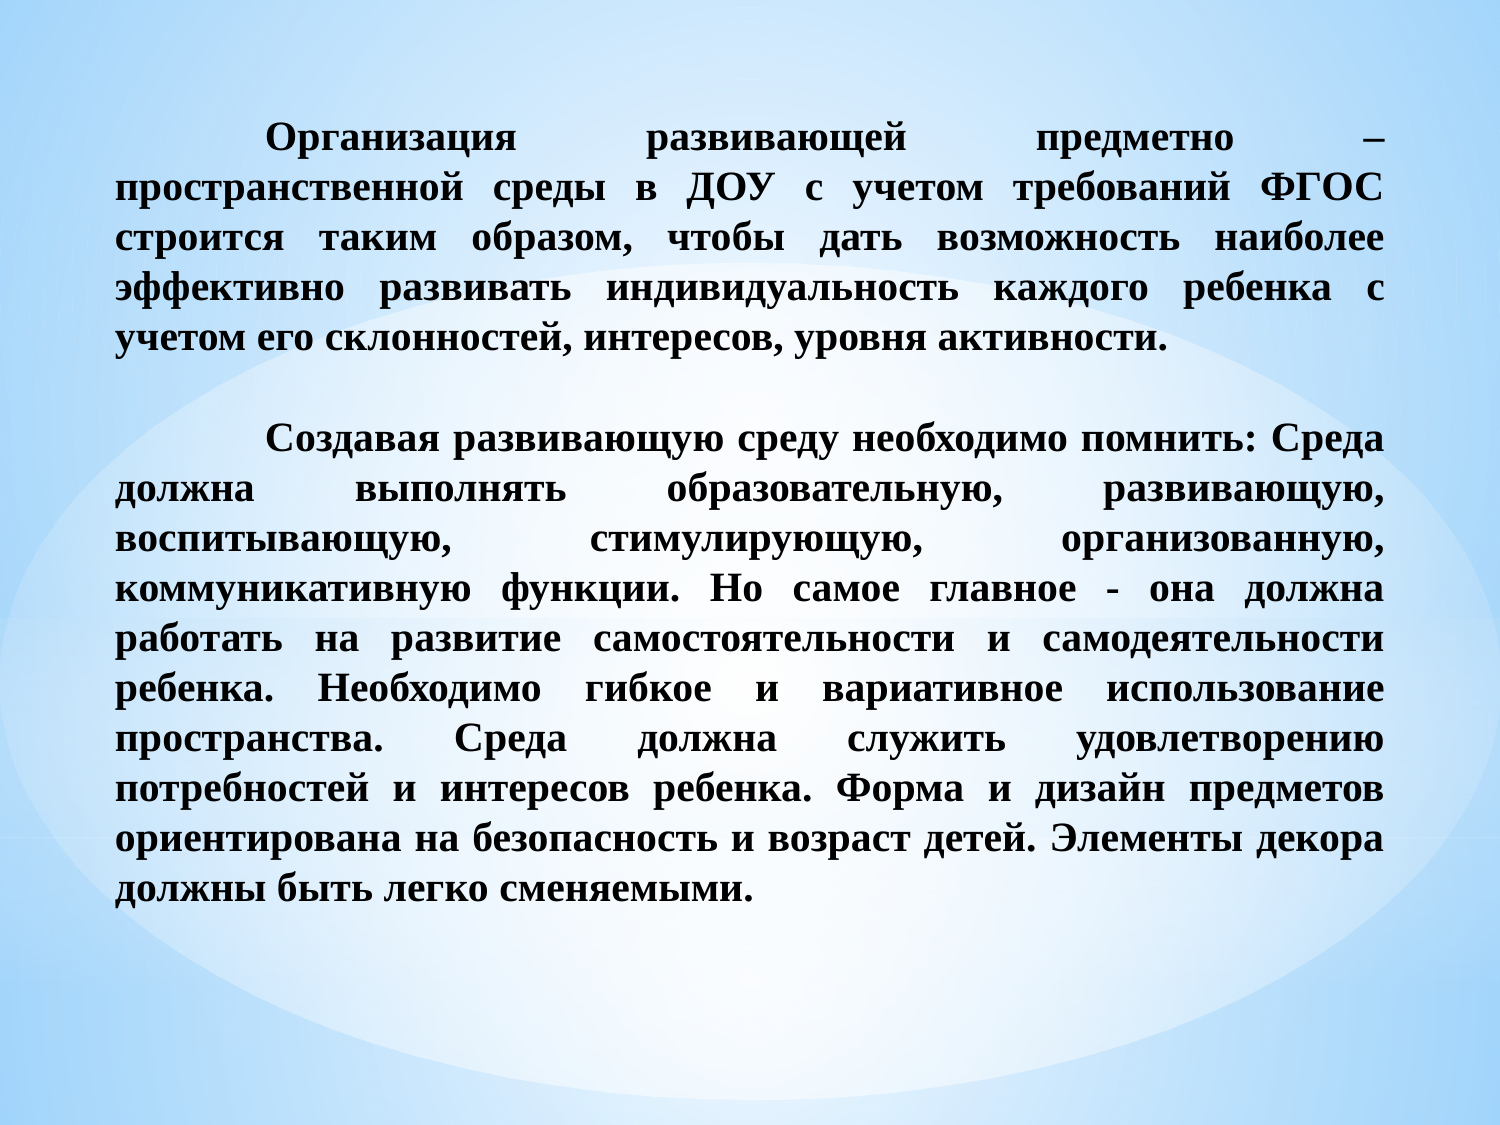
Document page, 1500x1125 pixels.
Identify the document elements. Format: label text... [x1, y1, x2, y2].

text_box Организация развивающей предметно – пространственной среды в ДОУ с учетом требований ФГОС строится таким образом, чтобы дать возможность наиболее эффективно развивать индивидуальность каждого ребенка с учетом его склонностей, интересов, уровня активности. Создавая развивающую среду необходимо помнить: Среда должна выполнять образовательную, развивающую, воспитывающую, стимулирующую, организованную, коммуникативную функции. Но самое главное - она должна работать на развитие самостоятельности и самодеятельности ребенка. Необходимо гибкое и вариативное использование пространства. Среда должна служить удовлетворению потребностей и интересов ребенка. Форма и дизайн предметов ориентирована на безопасность и возраст детей. Элементы декора должны быть легко сменяемыми. [100, 101, 1400, 917]
